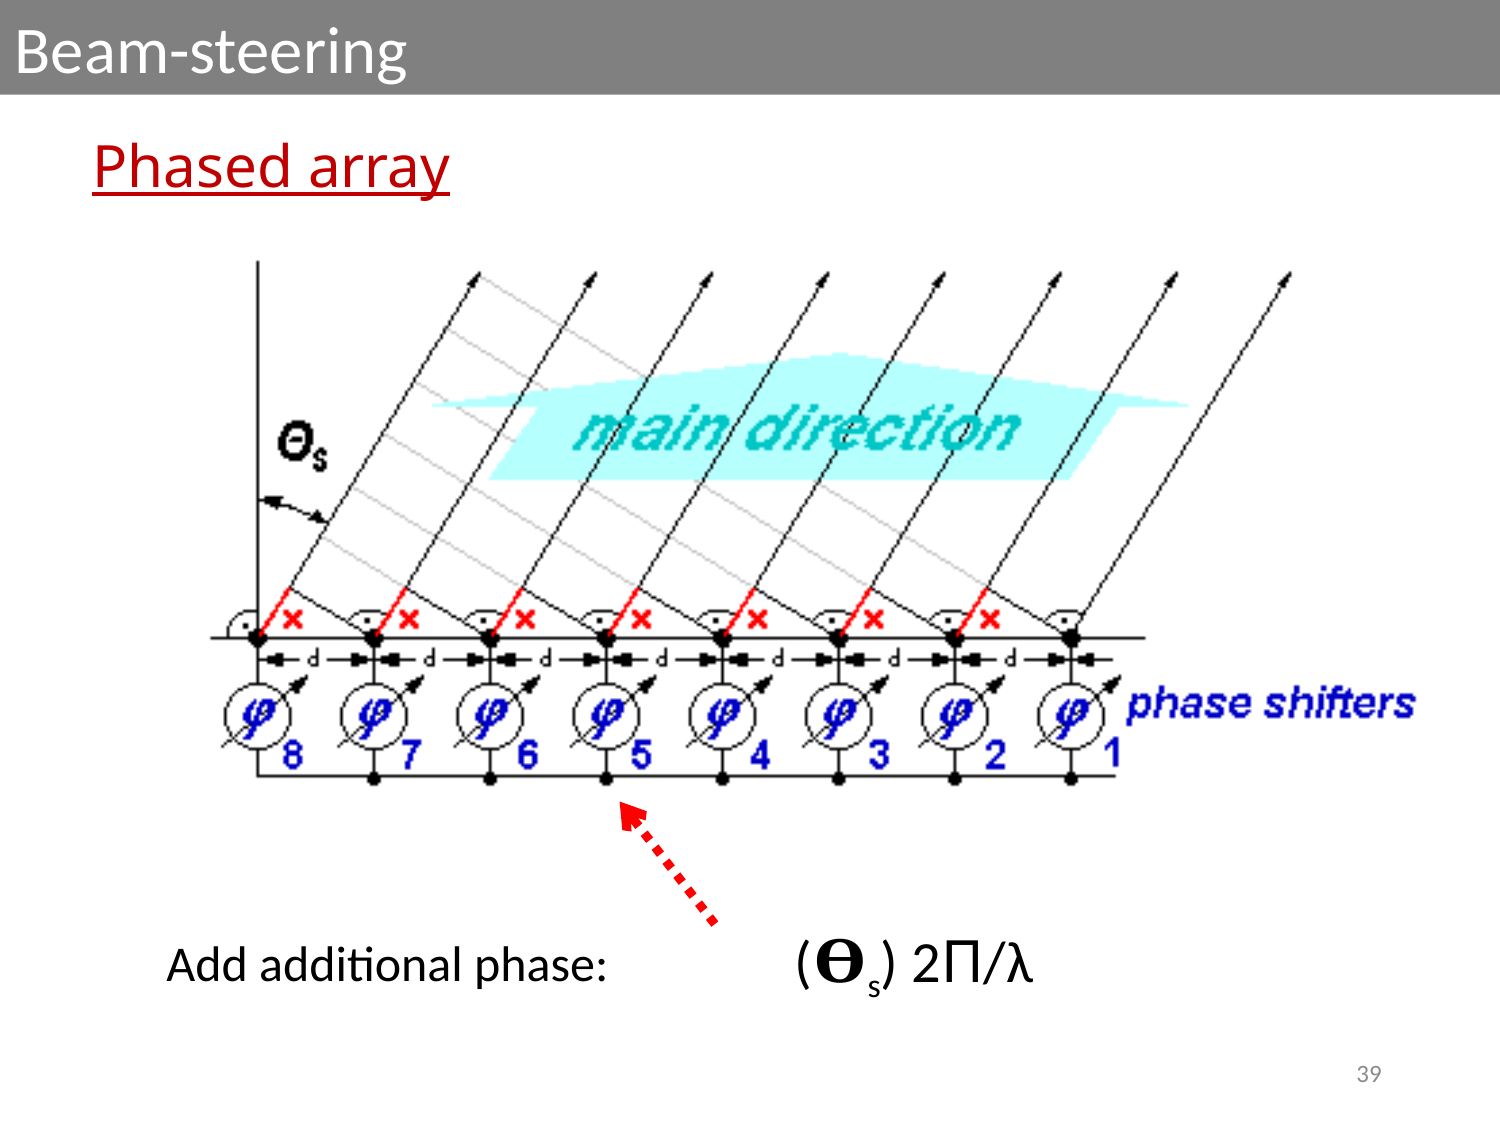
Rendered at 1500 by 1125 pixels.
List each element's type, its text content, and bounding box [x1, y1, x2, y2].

text_box Beam-steering [0, 0, 1500, 95]
picture [159, 259, 1457, 854]
text_box Add additional phase: [28, 924, 747, 999]
text_box Phased array [0, 121, 543, 207]
slide_number 39 [1059, 1042, 1397, 1103]
